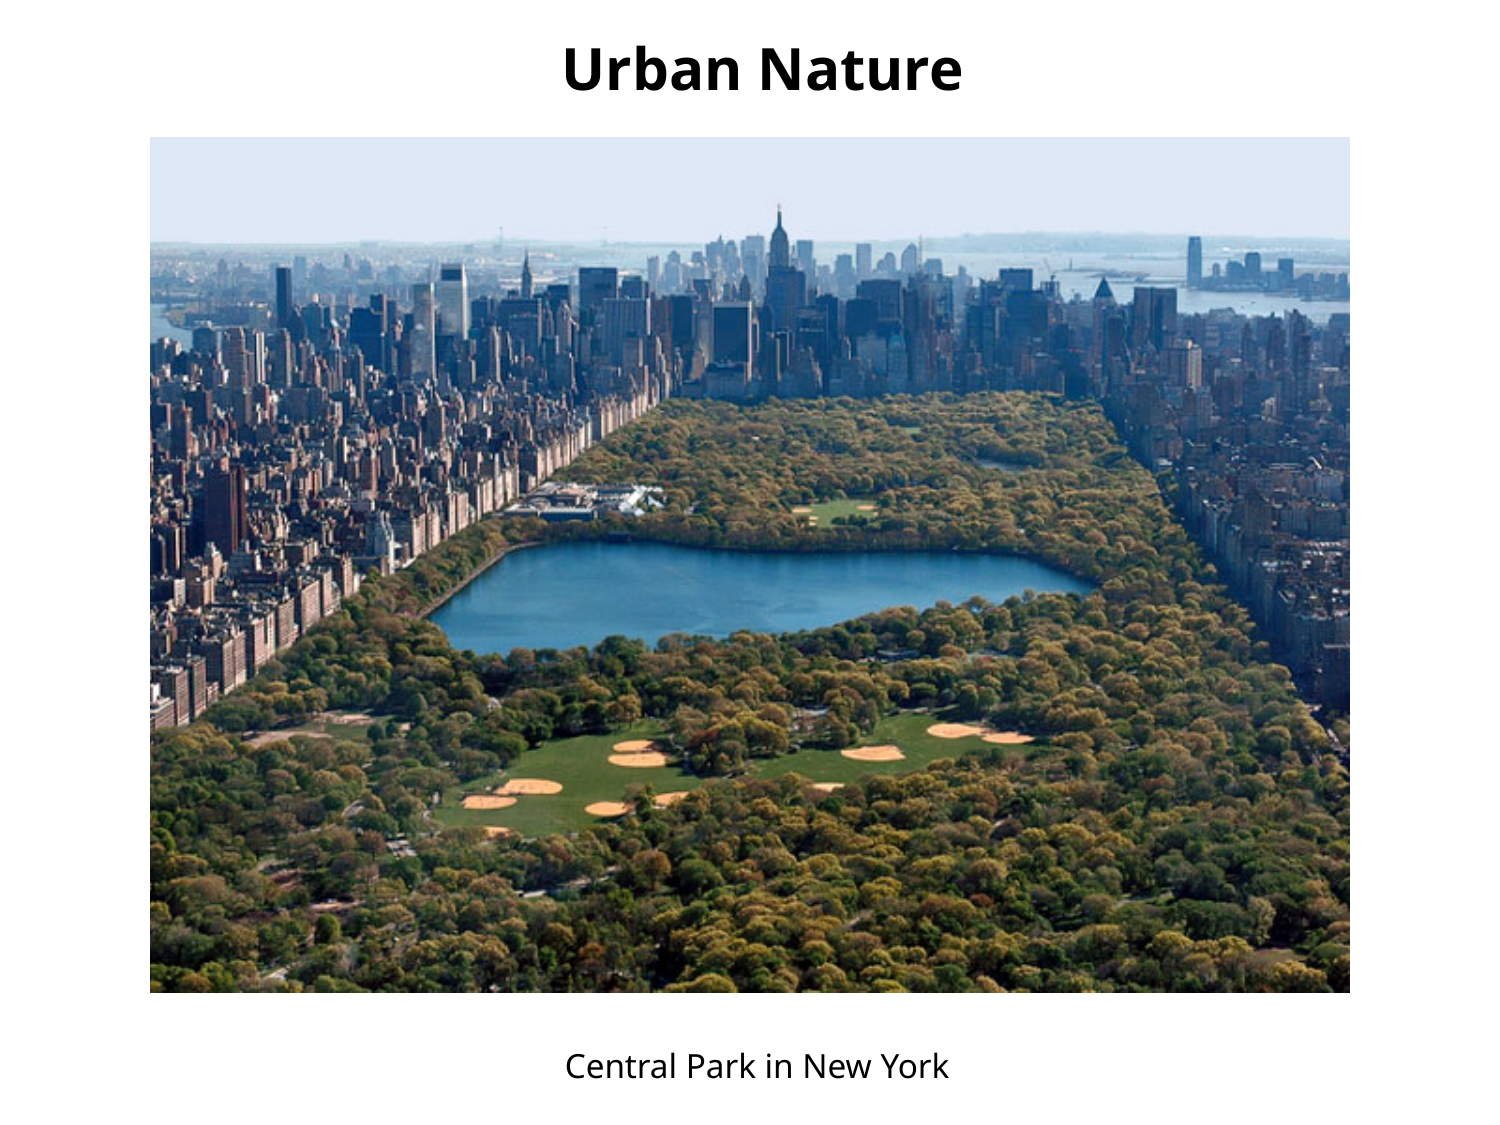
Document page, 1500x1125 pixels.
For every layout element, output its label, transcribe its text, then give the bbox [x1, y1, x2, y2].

text_box Central Park in New York [550, 1037, 965, 1093]
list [149, 137, 1351, 993]
text_box Urban Nature [300, 24, 1225, 135]
